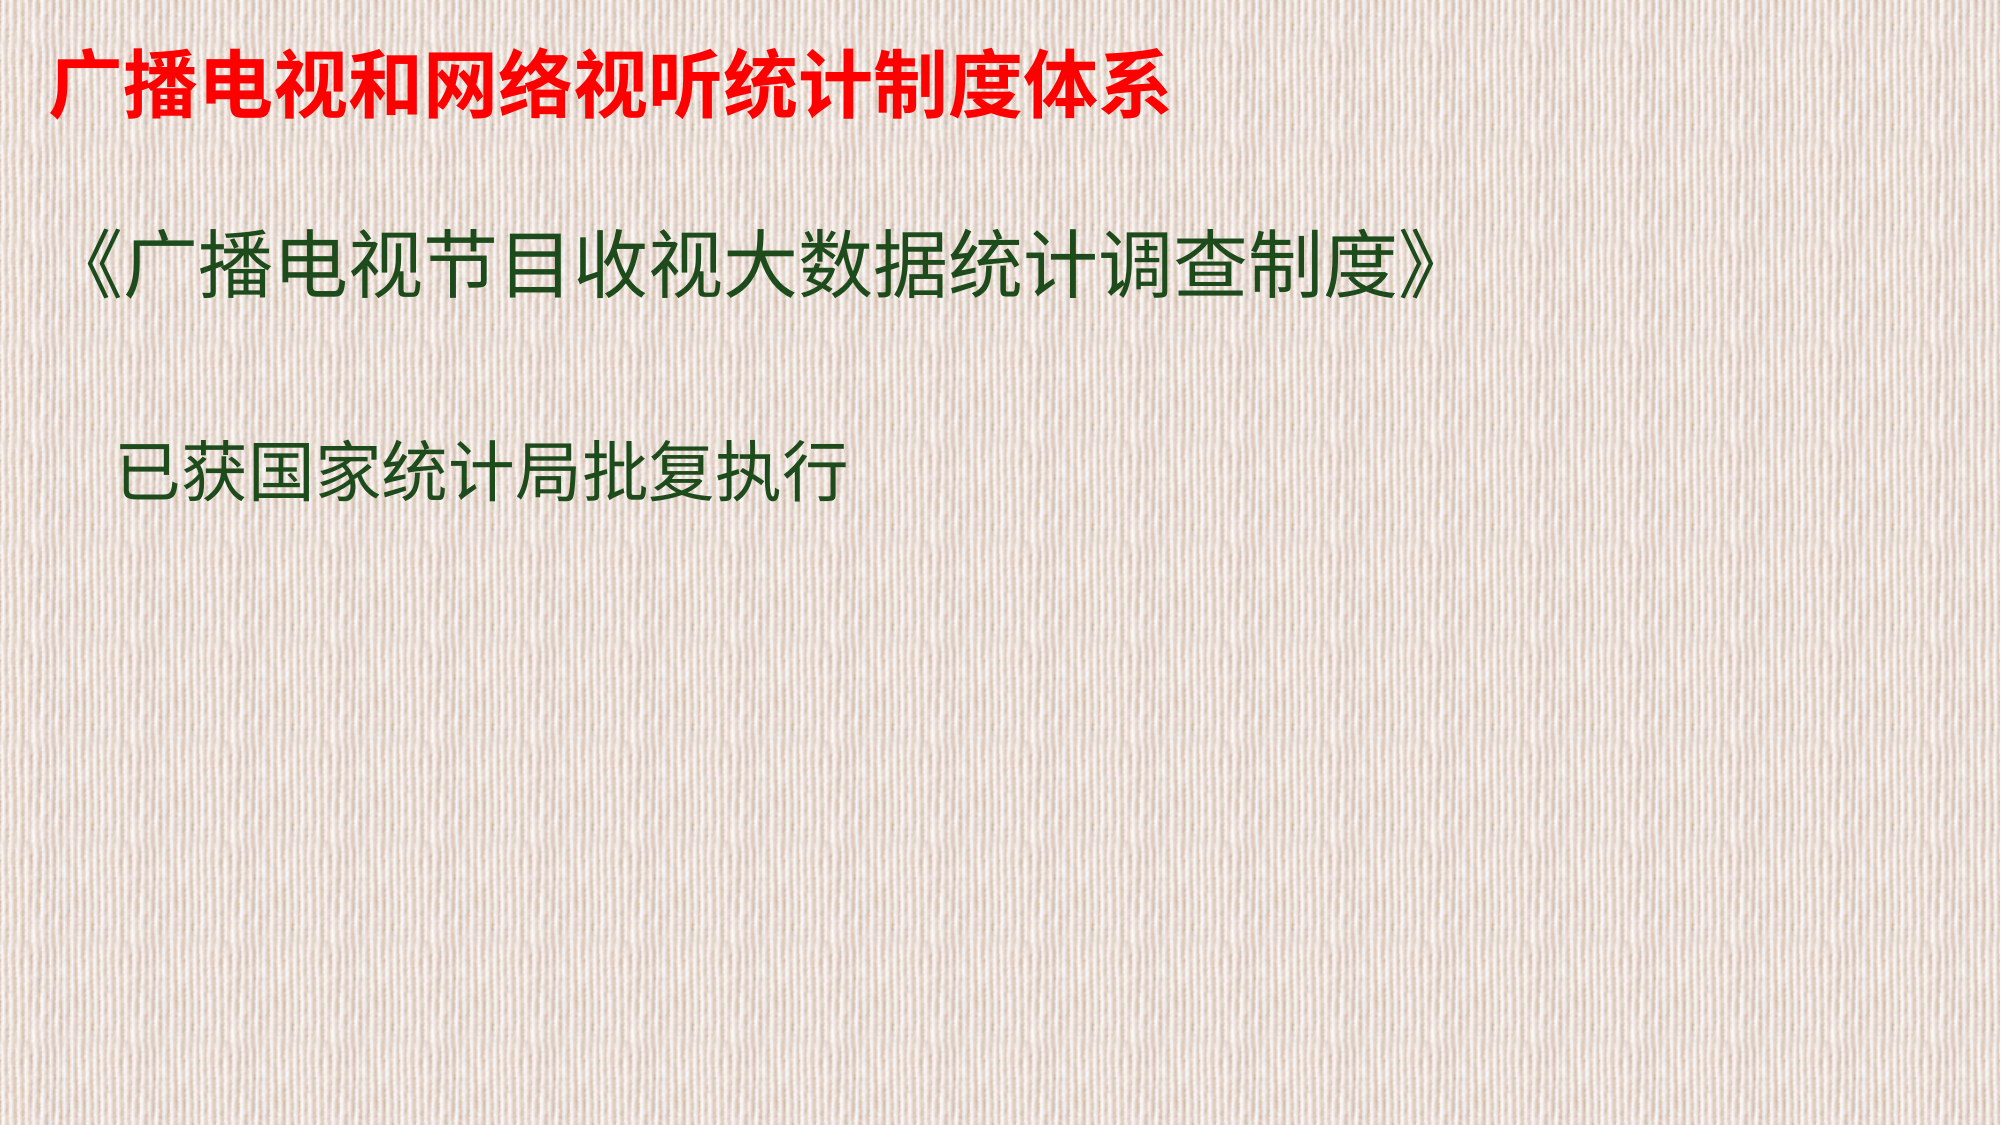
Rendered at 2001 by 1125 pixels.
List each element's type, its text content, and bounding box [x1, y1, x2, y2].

picture [0, 0, 2001, 1125]
title 广播电视和网络视听统计制度体系 《广播电视节目收视大数据统计调查制度》 [32, 30, 1901, 314]
list 已获国家统计局批复执行 [99, 381, 1901, 1023]
